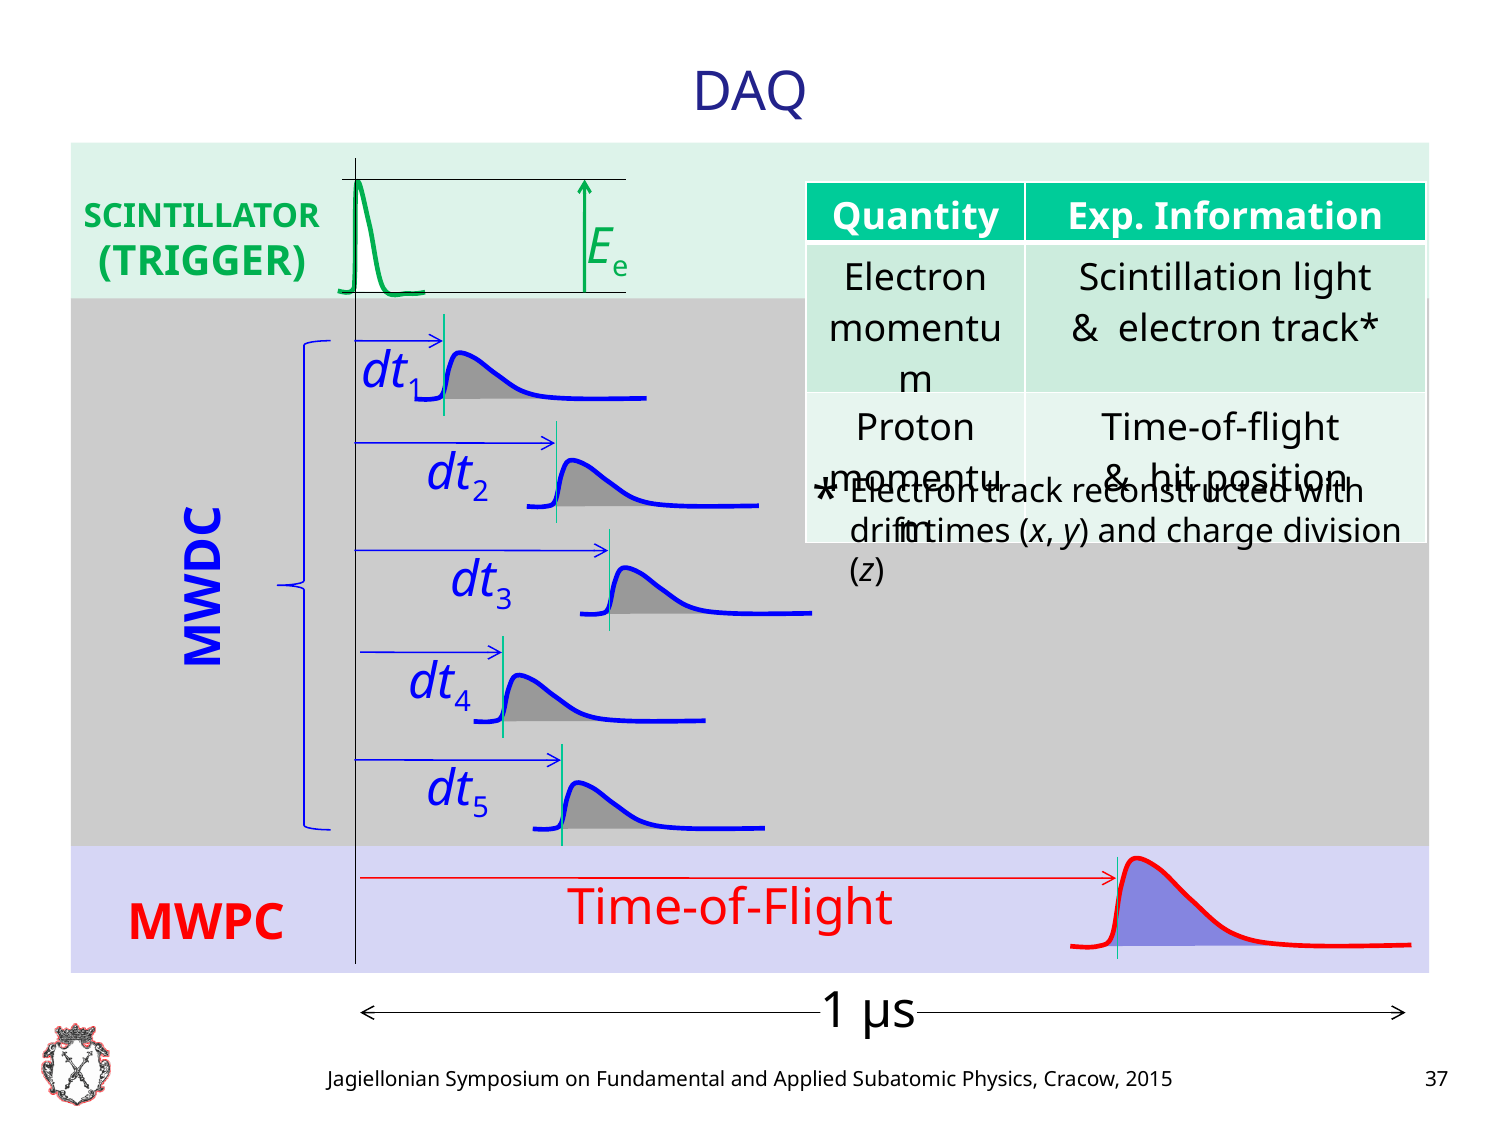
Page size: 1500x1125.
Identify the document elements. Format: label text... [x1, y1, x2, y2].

slide_number 37 [1375, 1058, 1464, 1118]
picture [41, 1023, 111, 1106]
footer Jagiellonian Symposium on Fundamental and Applied Subatomic Physics, Cracow, 2015 [135, 1058, 1365, 1118]
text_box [59, 142, 1430, 1039]
text_box DAQ [41, 45, 1459, 135]
